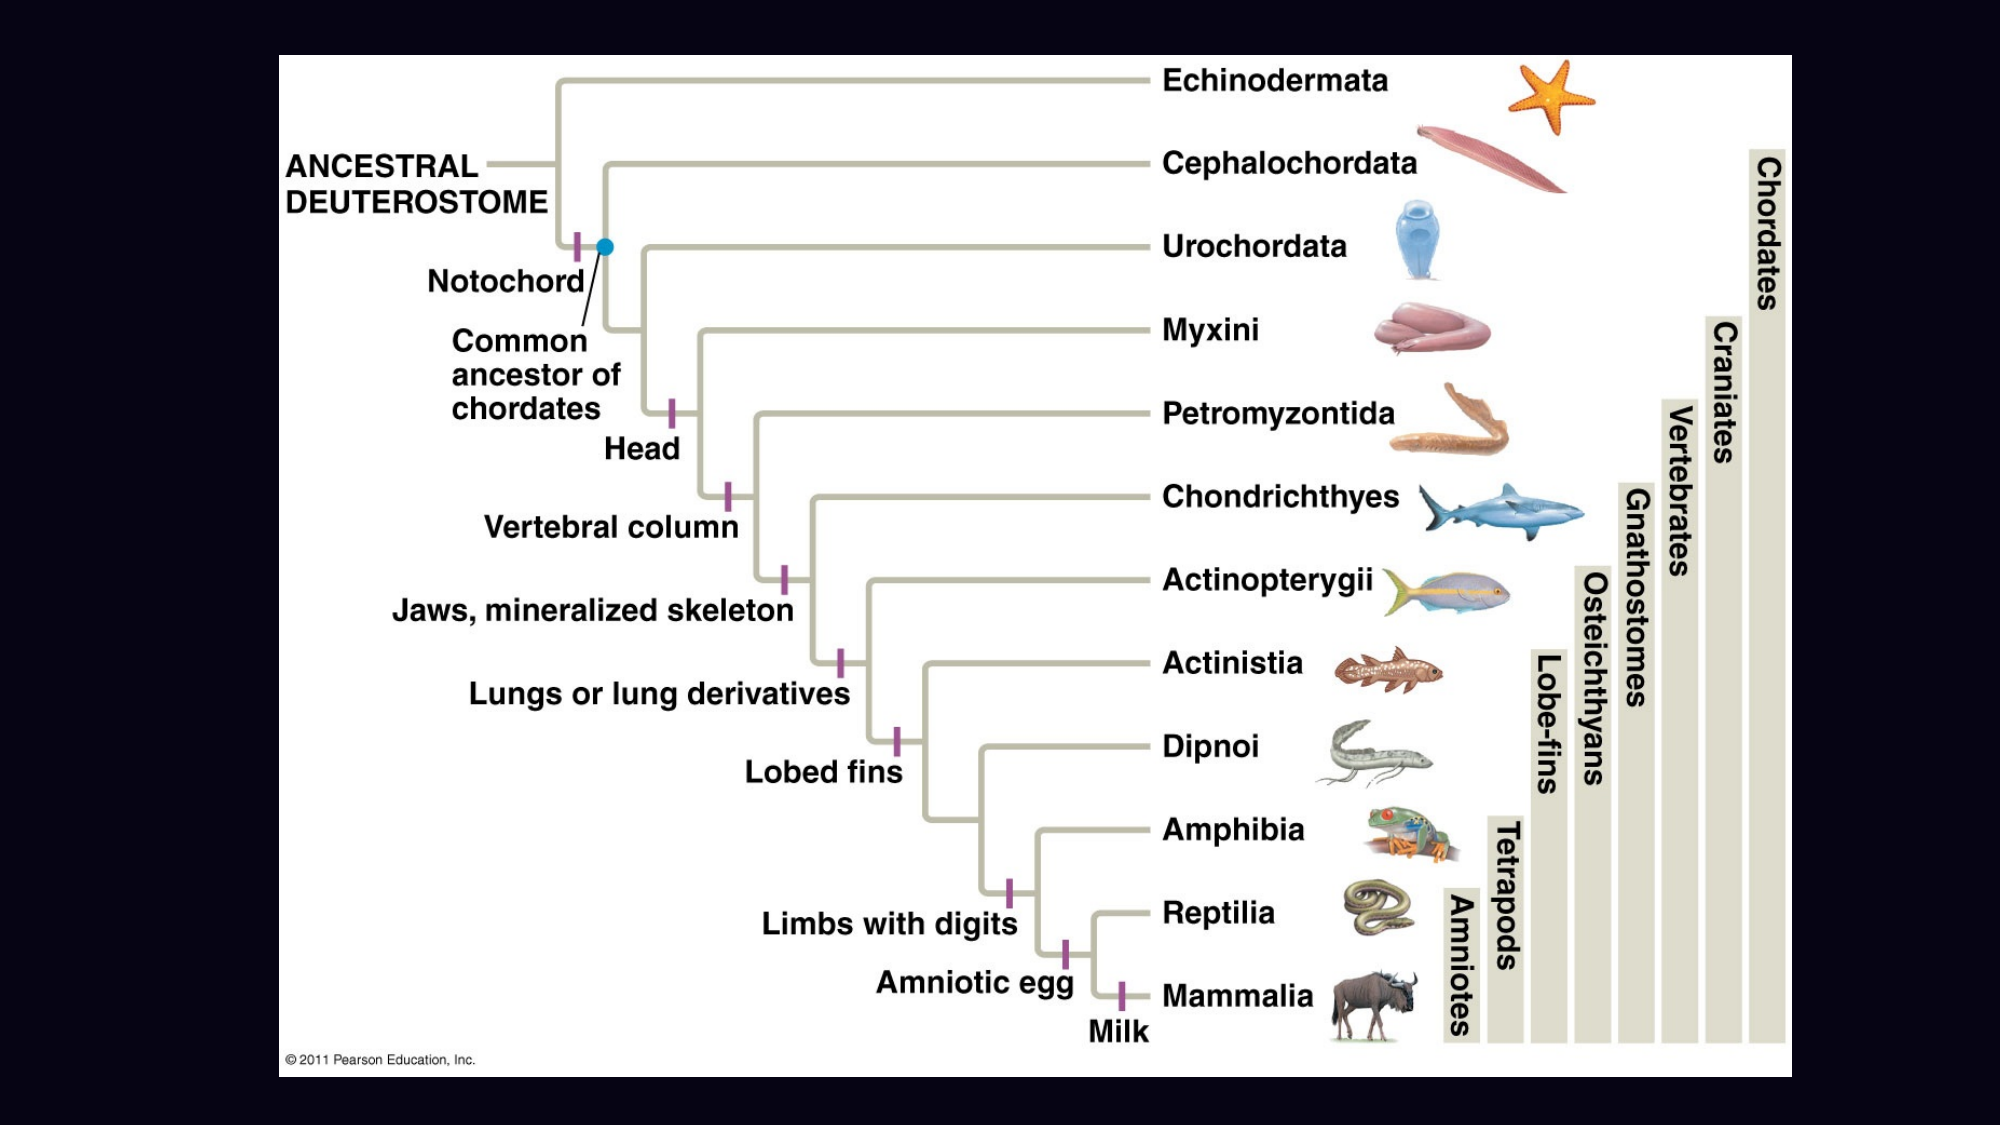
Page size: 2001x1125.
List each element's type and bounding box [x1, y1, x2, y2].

picture [279, 55, 1792, 1077]
